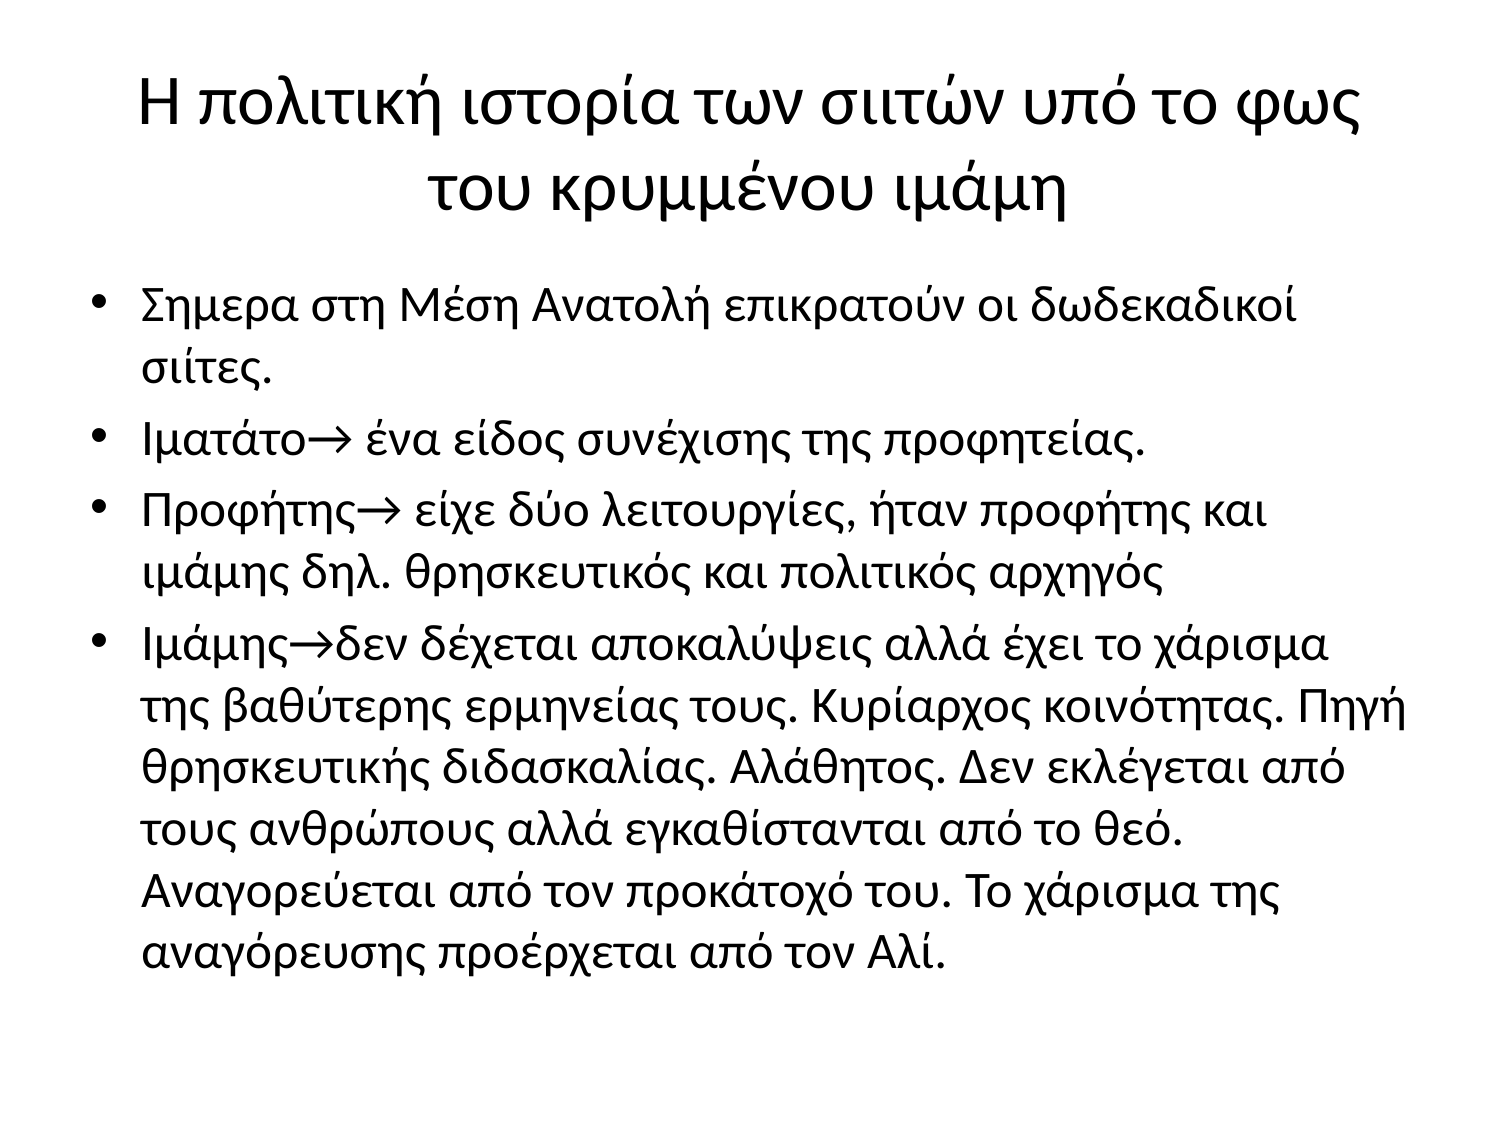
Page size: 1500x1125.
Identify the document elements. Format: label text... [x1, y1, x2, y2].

title Η πολιτική ιστορία των σιιτών υπό το φως του κρυμμένου ιμάμη [75, 45, 1425, 233]
list Σημερα στη Μέση Ανατολή επικρατούν οι δωδεκαδικοί σιίτες. Ιματάτο→ ένα είδος συνέχισης της προφητείας. Προφήτης→ είχε δύο λειτουργίες, ήταν προφήτης και ιμάμης δηλ. θρησκευτικός και πολιτικός αρχηγός Ιμάμης→δεν δέχεται αποκαλύψεις αλλά έχει το χάρισμα της βαθύτερης ερμηνείας τους. Κυρίαρχος κοινότητας. Πηγή θρησκευτικής διδασκαλίας. Αλάθητος. Δεν εκλέγεται από τους ανθρώπους αλλά εγκαθίστανται από το θεό. Αναγορεύεται από τον προκάτοχό του. Το χάρισμα της αναγόρευσης προέρχεται από τον Αλί. [75, 262, 1425, 1005]
